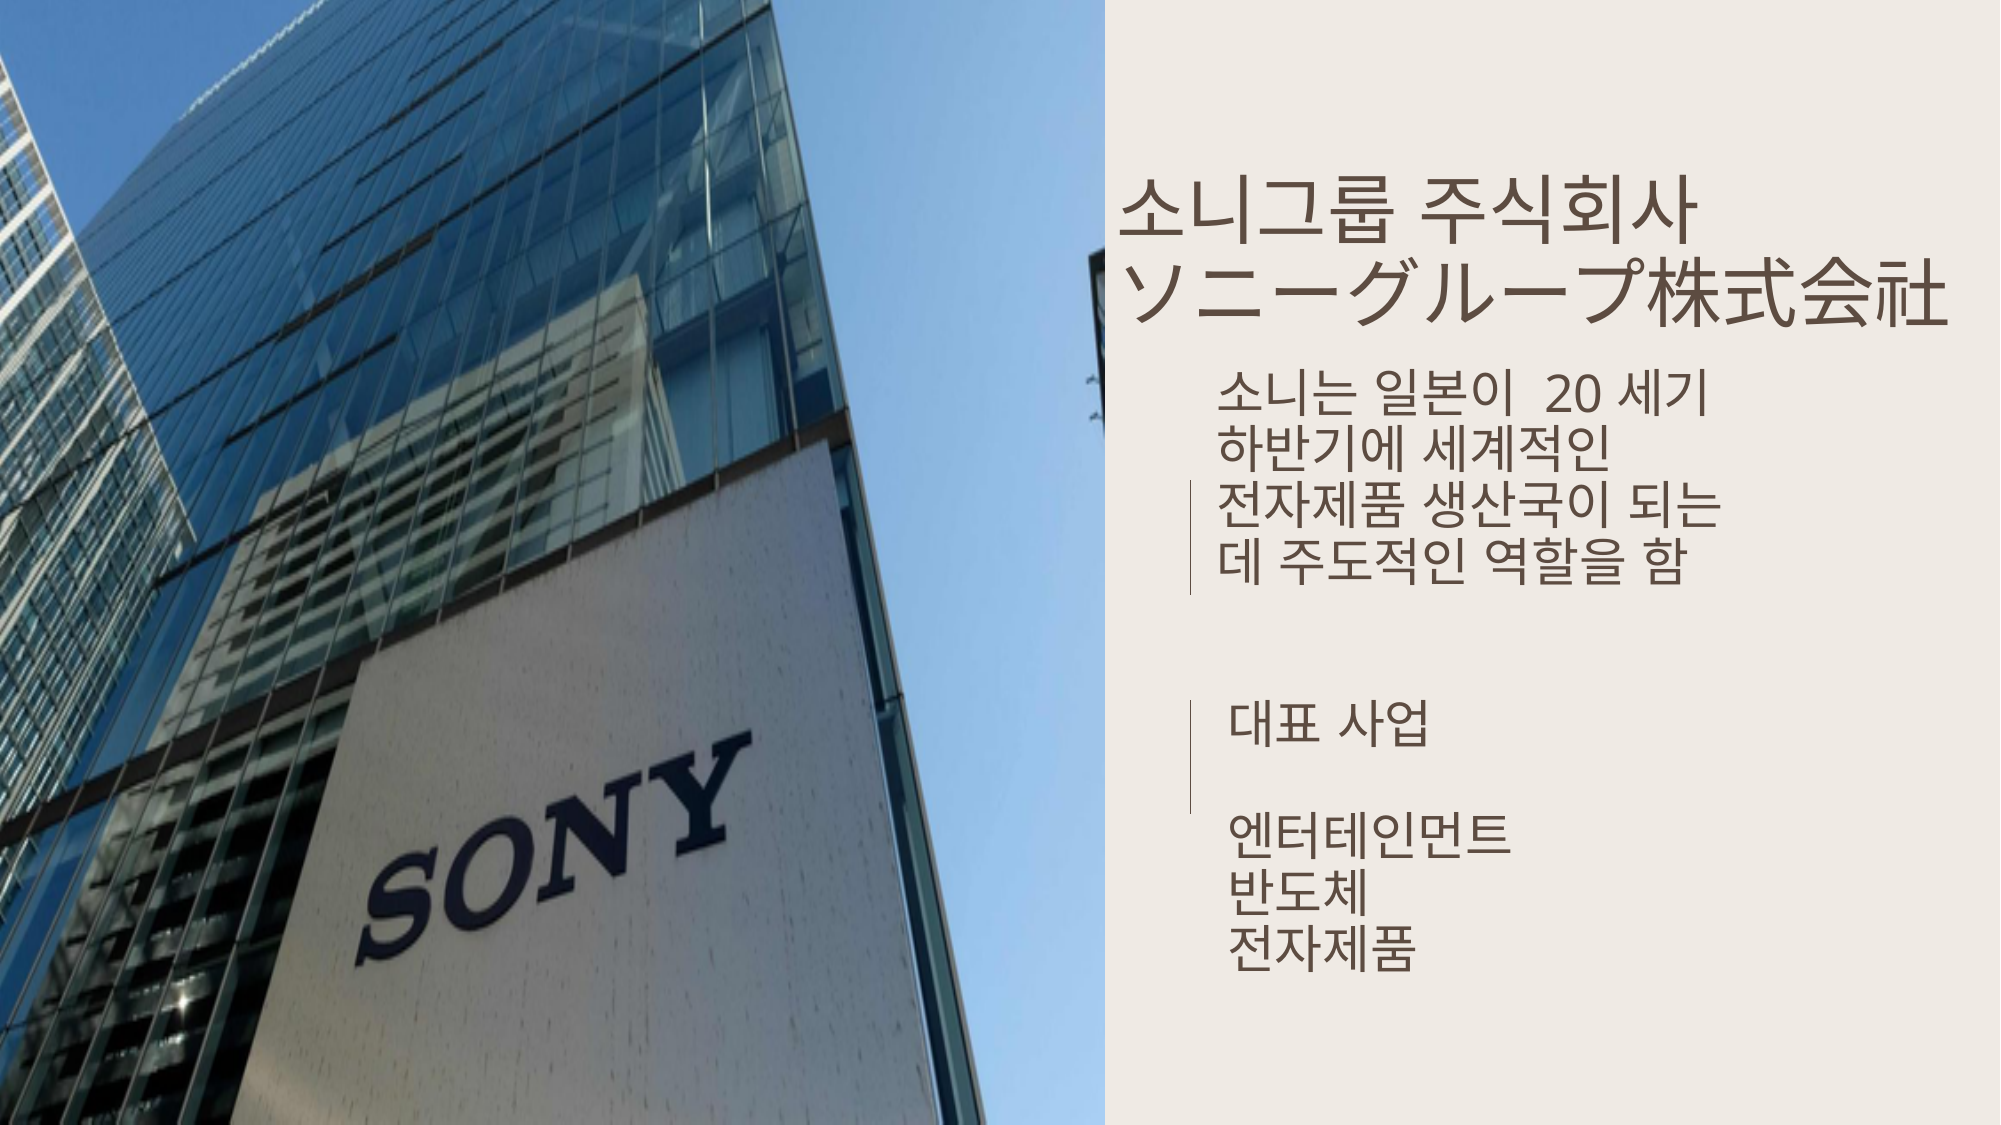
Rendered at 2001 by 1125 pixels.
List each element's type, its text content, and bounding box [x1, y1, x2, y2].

picture [0, 0, 1105, 1125]
list 소니는 일본이 20세기 하반기에 세계적인 전자제품 생산국이 되는 데 주도적인 역할을 함 [1201, 346, 1961, 656]
title 소니그룹 주식회사 ソニーグループ株式会社 [1105, 144, 2000, 346]
list 대표 사업 엔터테인먼트 반도체 전자제품 [1212, 654, 1977, 1099]
